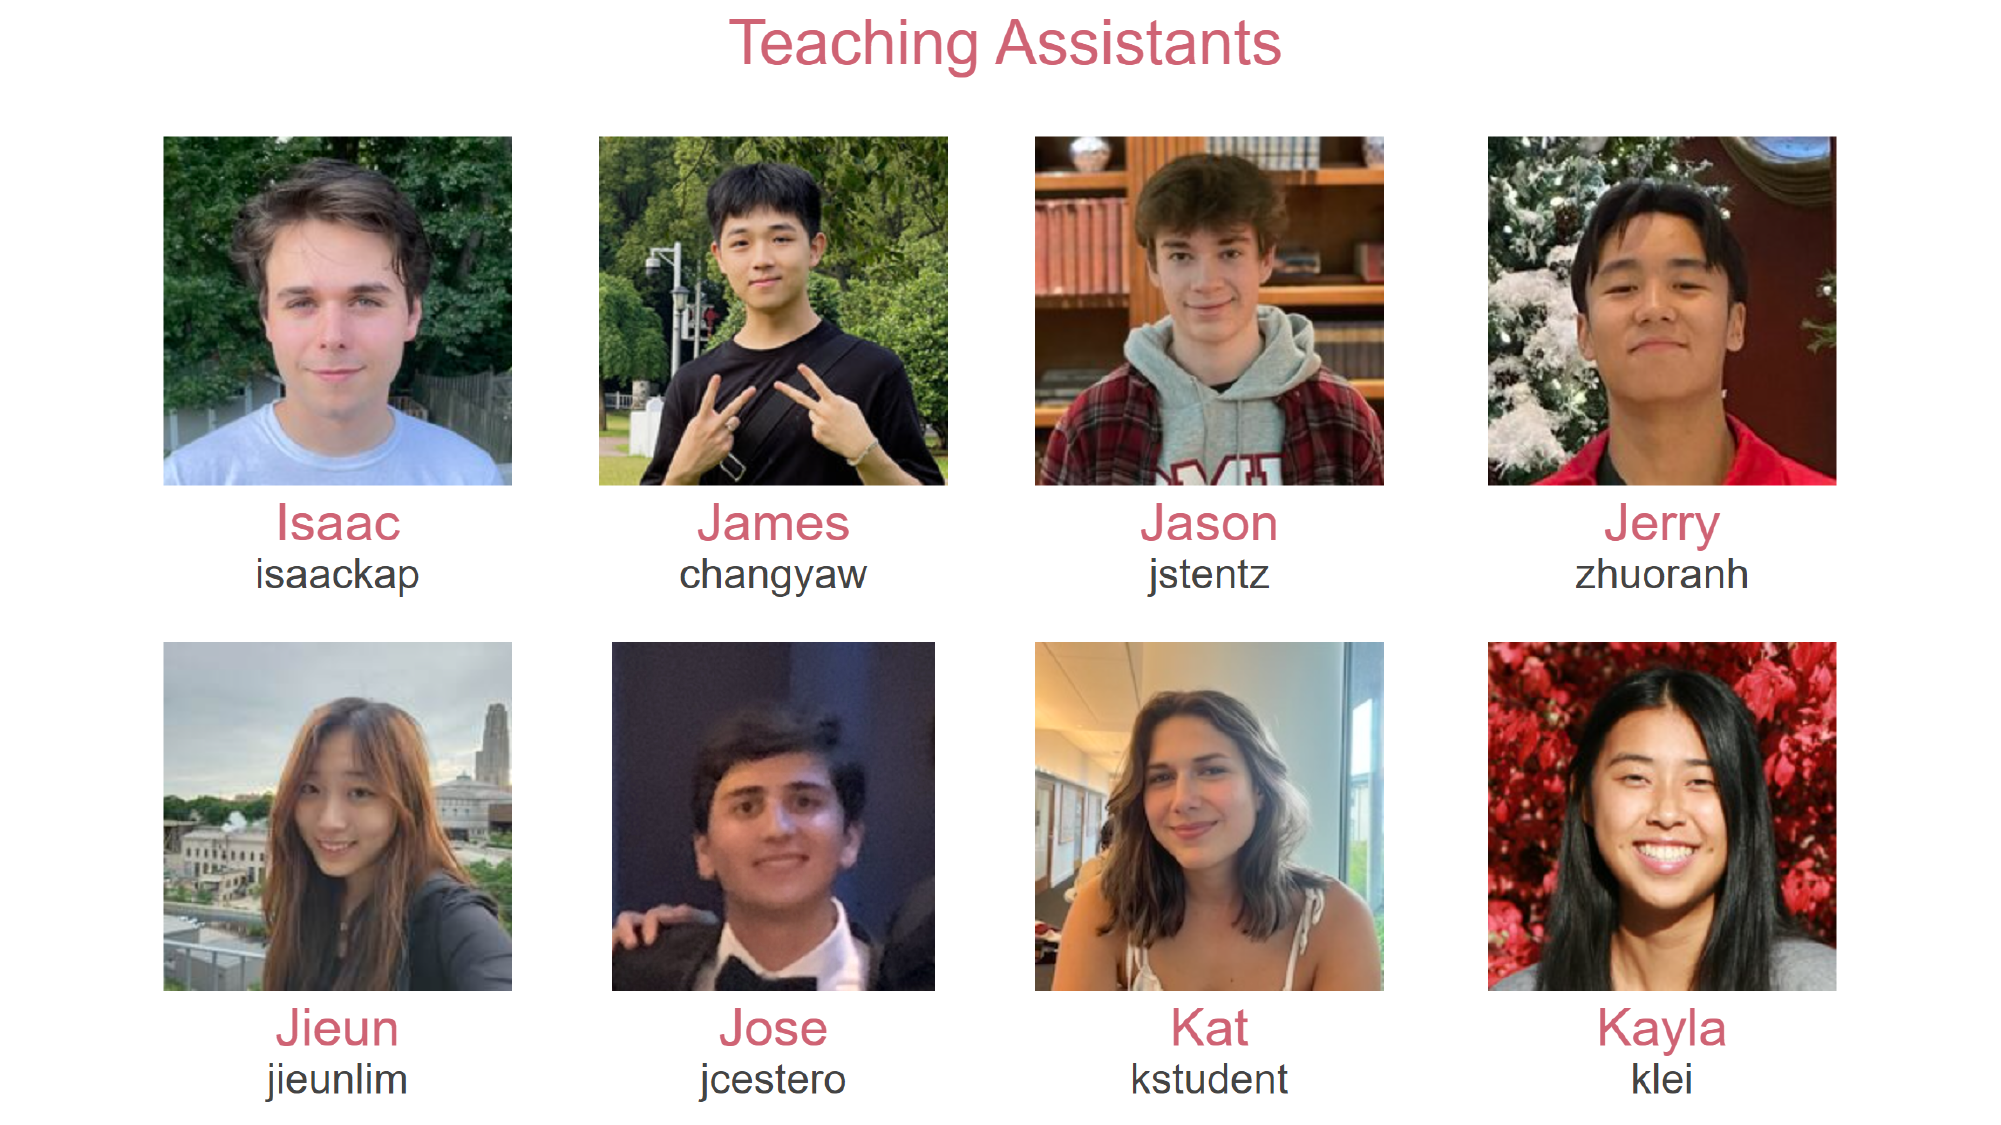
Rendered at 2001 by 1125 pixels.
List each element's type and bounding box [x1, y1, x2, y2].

picture [115, 0, 1885, 96]
picture [130, 109, 1870, 1121]
